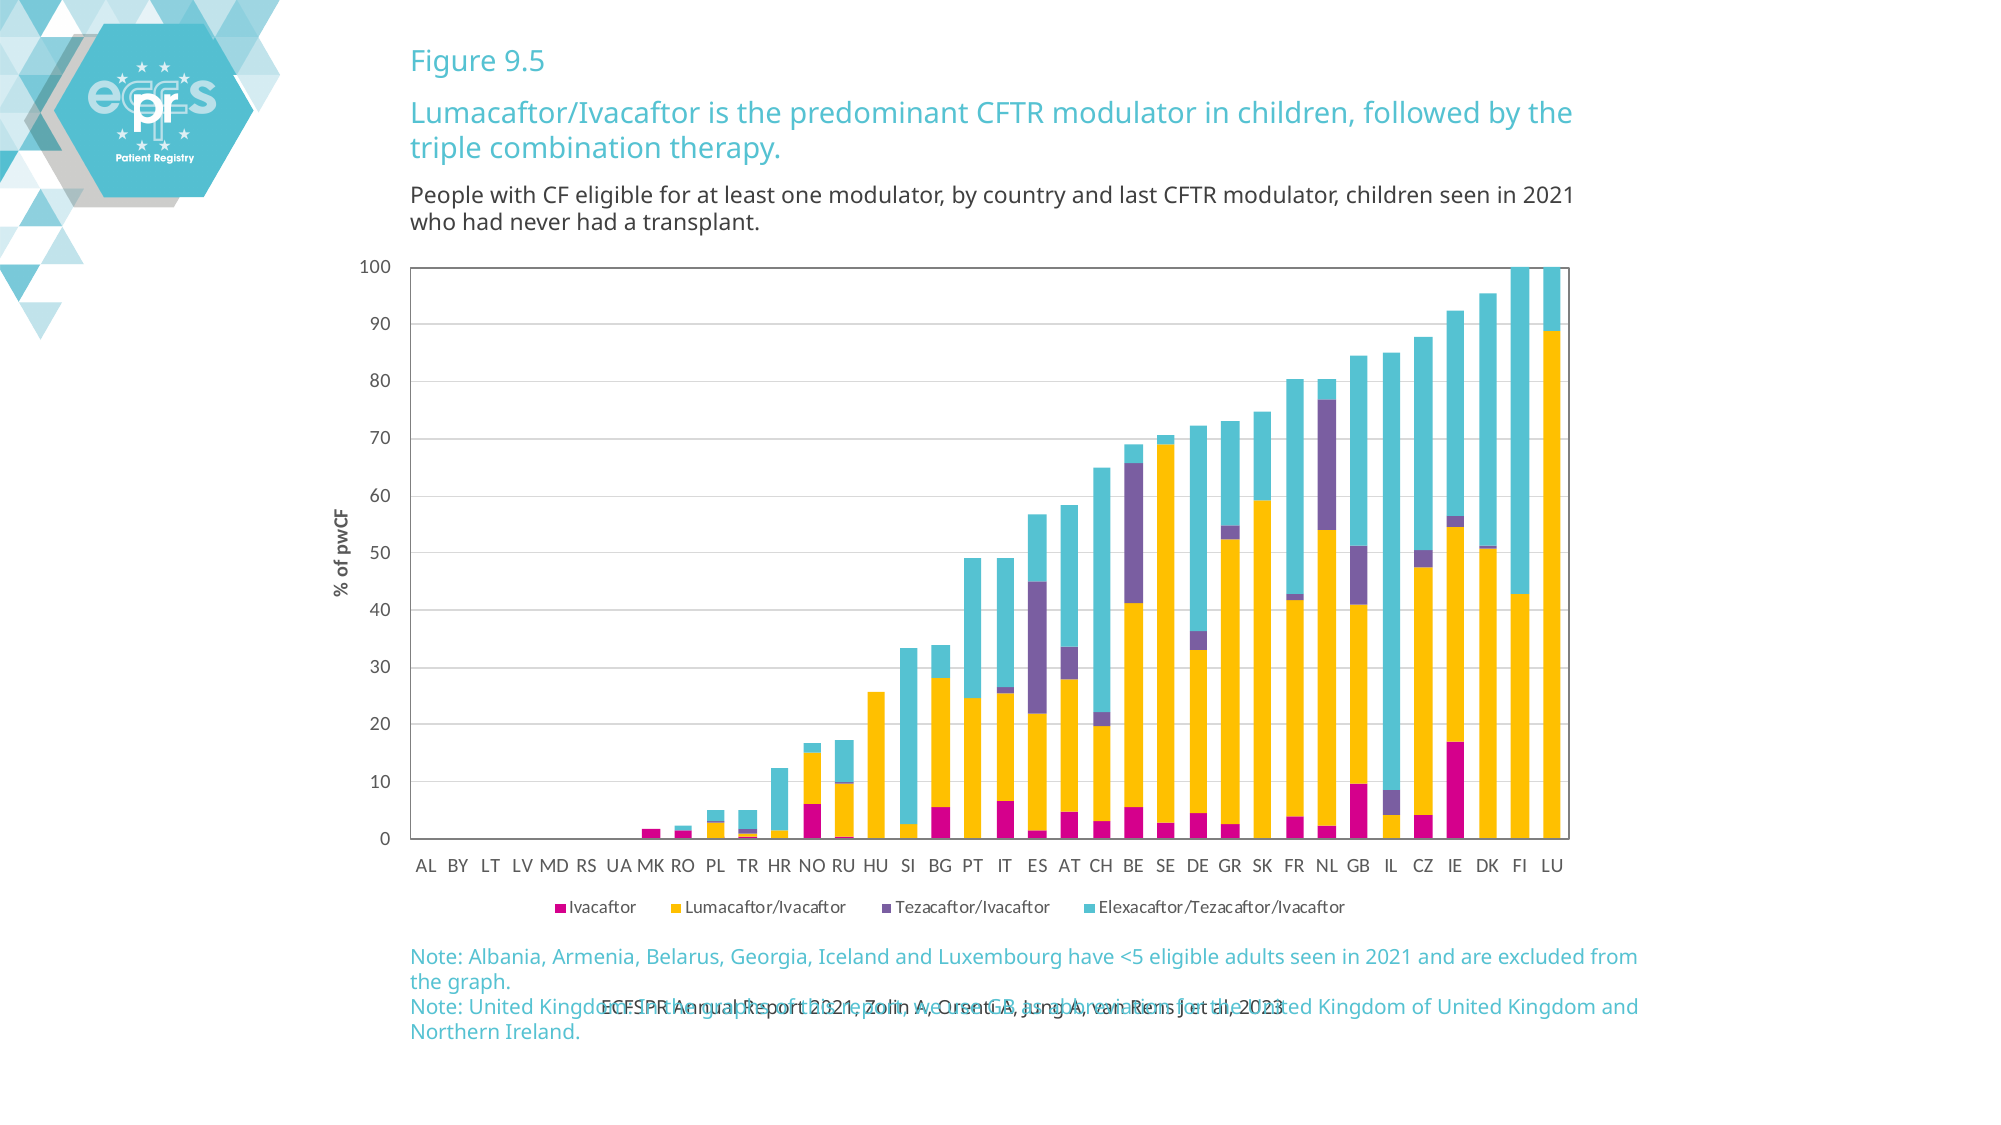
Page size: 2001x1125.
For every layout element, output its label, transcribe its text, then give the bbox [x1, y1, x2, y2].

text_box People with CF eligible for at least one modulator, by country and last CFTR modulator, children seen in 2021 who had never had a transplant. [344, 172, 1605, 243]
text_box Figure 9.5 [395, 39, 1229, 86]
text_box Note: Albania, Armenia, Belarus, Georgia, Iceland and Luxembourg have <5 eligible adults seen in 2021 and are excluded from the graph. Note: United Kingdom: In the graphs of this report, we use GB as abbreviation for the United Kingdom of United Kingdom and Northern Ireland. [395, 936, 1670, 1051]
text_box Lumacaftor/Ivacaftor is the predominant CFTR modulator in children, followed by the triple combination therapy. [395, 87, 1665, 172]
picture [0, 0, 1591, 937]
